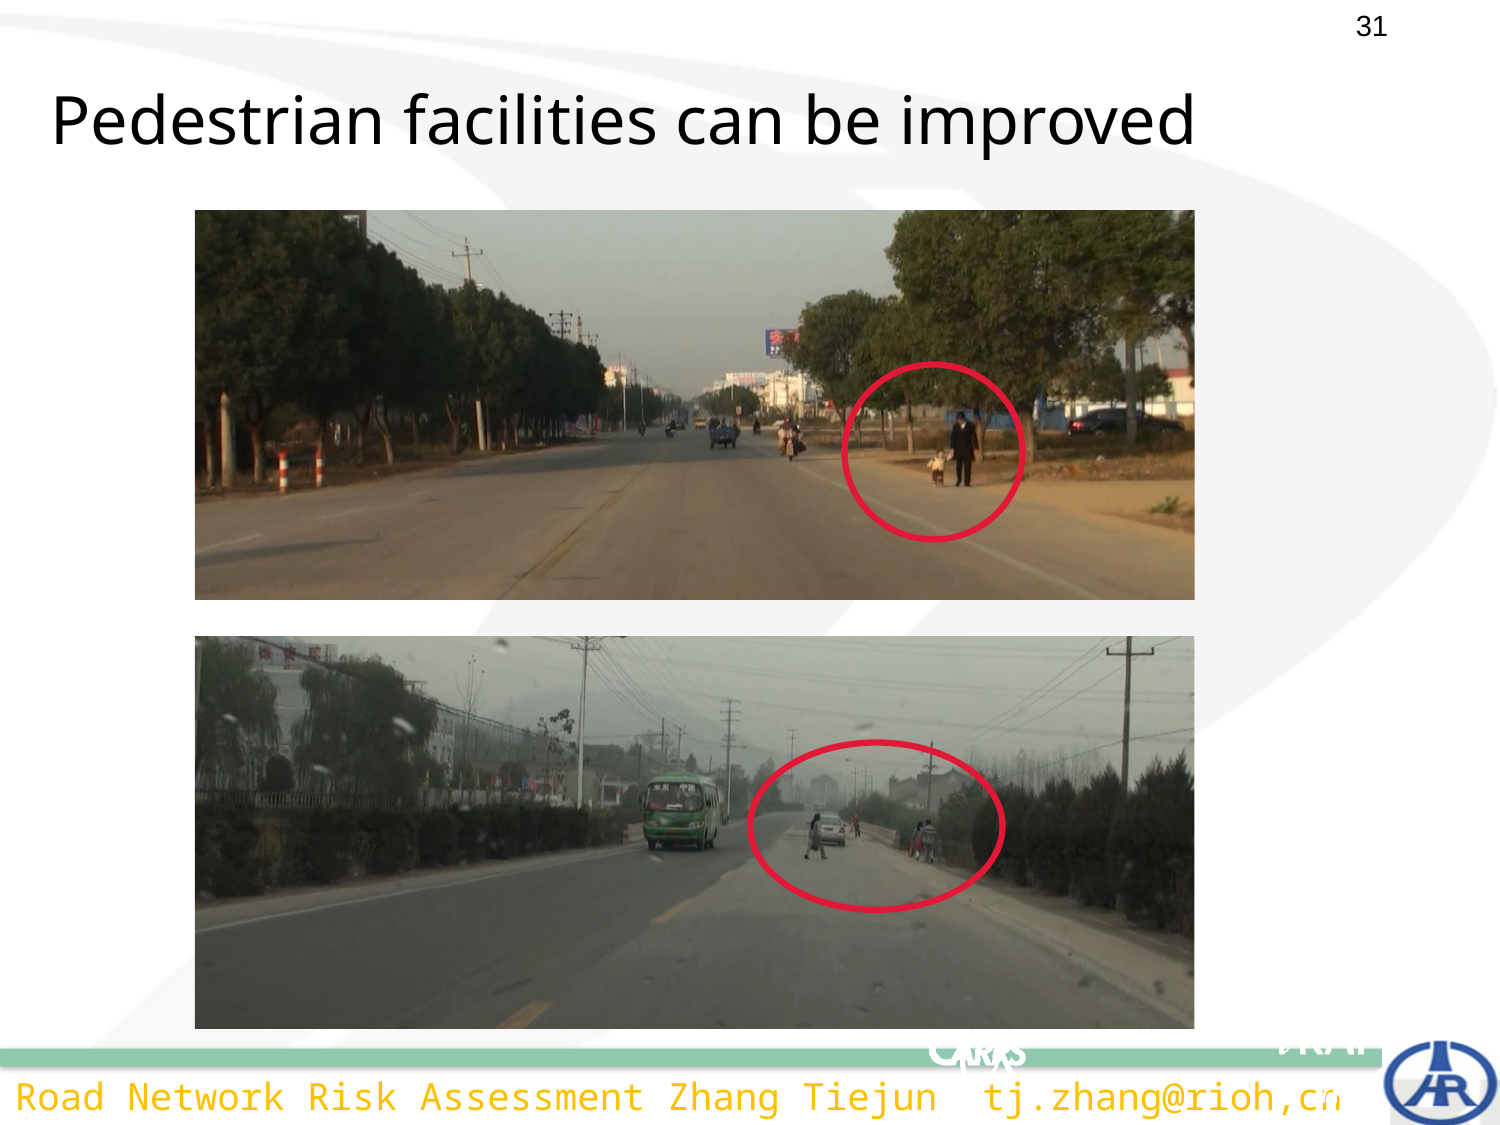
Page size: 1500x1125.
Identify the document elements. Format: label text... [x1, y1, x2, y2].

picture [0, 7, 1500, 1125]
text_box Pedestrian facilities can be improved [35, 70, 1454, 270]
slide_number 31 [1341, 0, 1466, 61]
